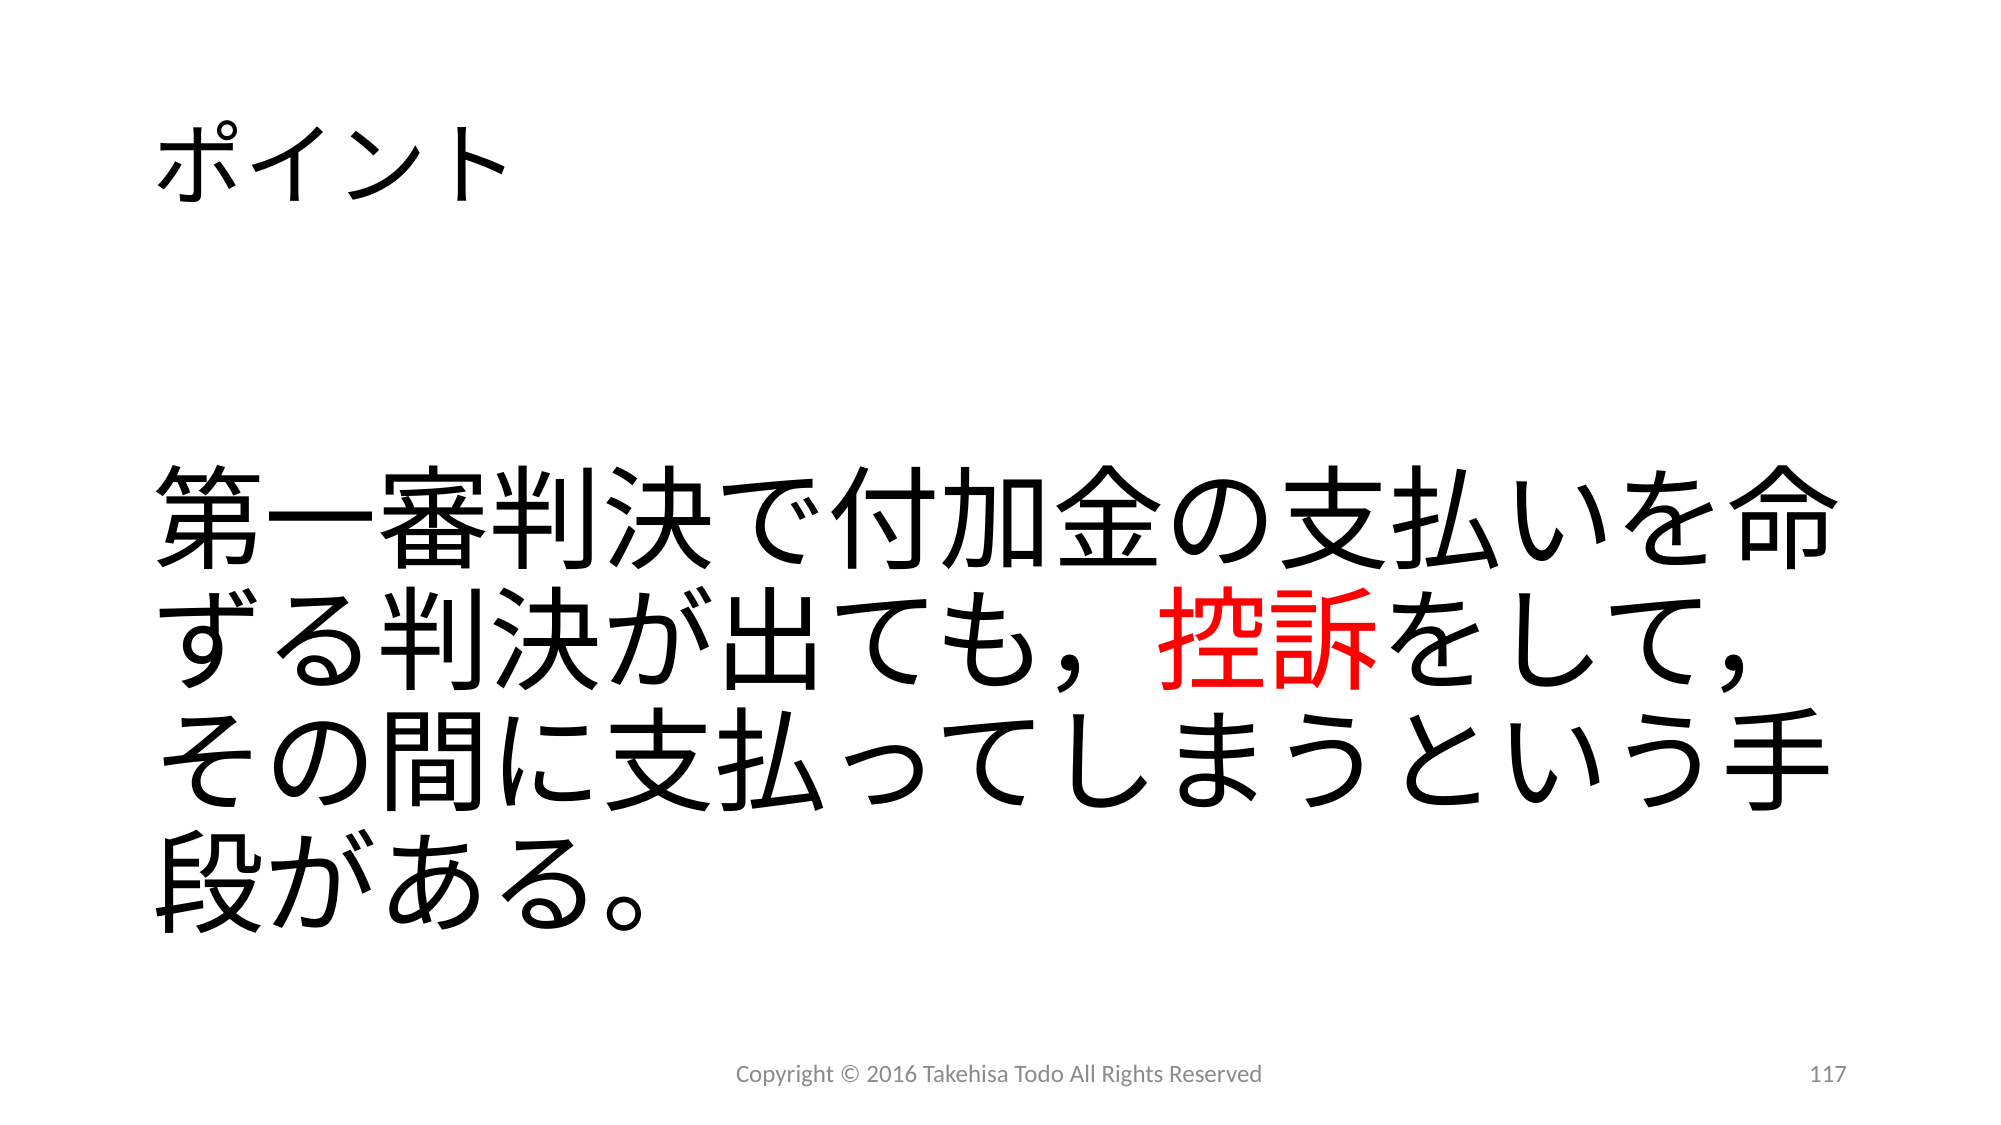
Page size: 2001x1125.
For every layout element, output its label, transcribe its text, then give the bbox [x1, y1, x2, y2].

list 第一審判決で付加金の支払いを命ずる判決が出ても，控訴をして，その間に支払ってしまうという手段がある。 [137, 299, 1863, 1014]
footer Copyright © 2016 Takehisa Todo All Rights Reserved [662, 1042, 1338, 1103]
slide_number 117 [1412, 1042, 1863, 1103]
title ポイント [137, 59, 1863, 278]
